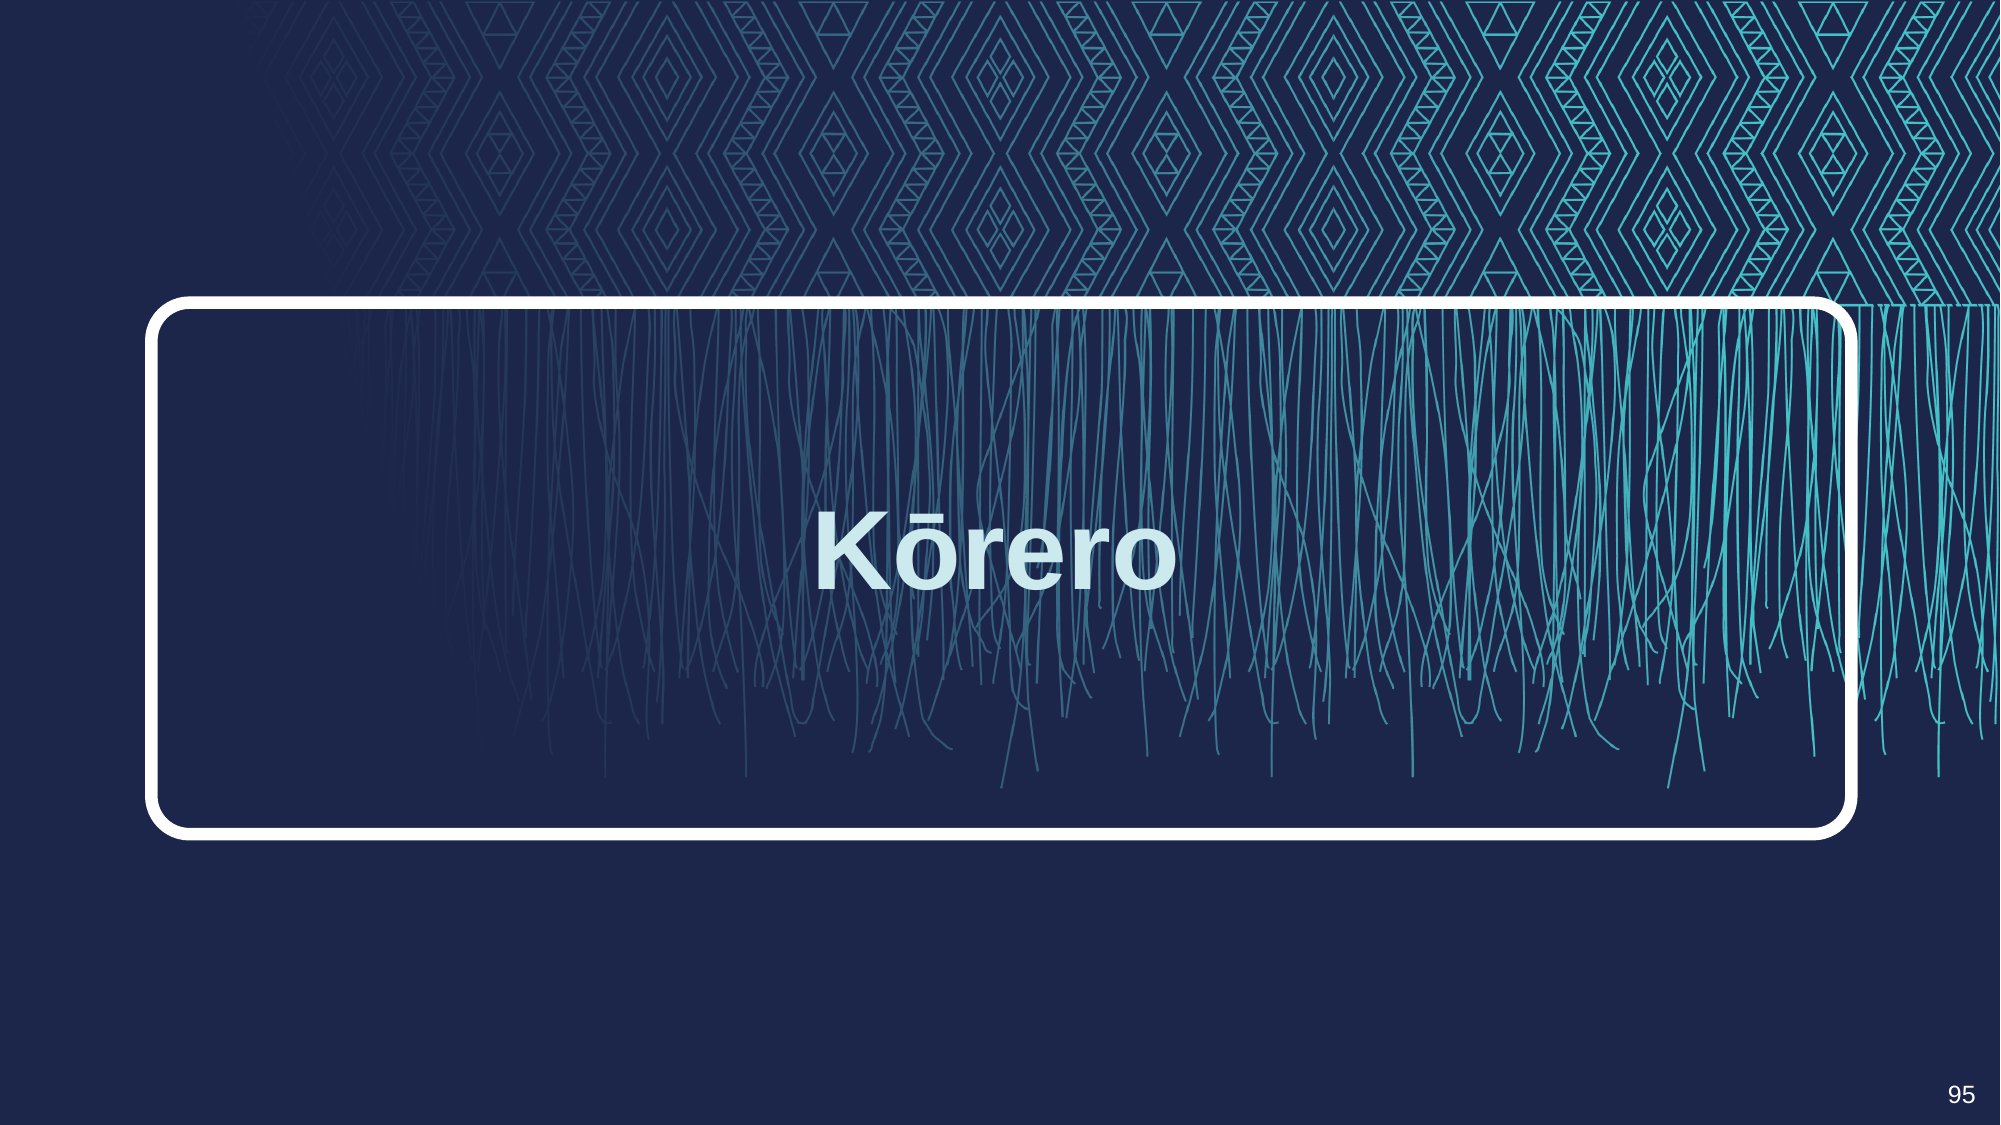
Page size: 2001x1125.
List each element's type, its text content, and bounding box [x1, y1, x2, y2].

list Kōrero [172, 302, 1839, 788]
picture [0, 0, 2000, 1125]
